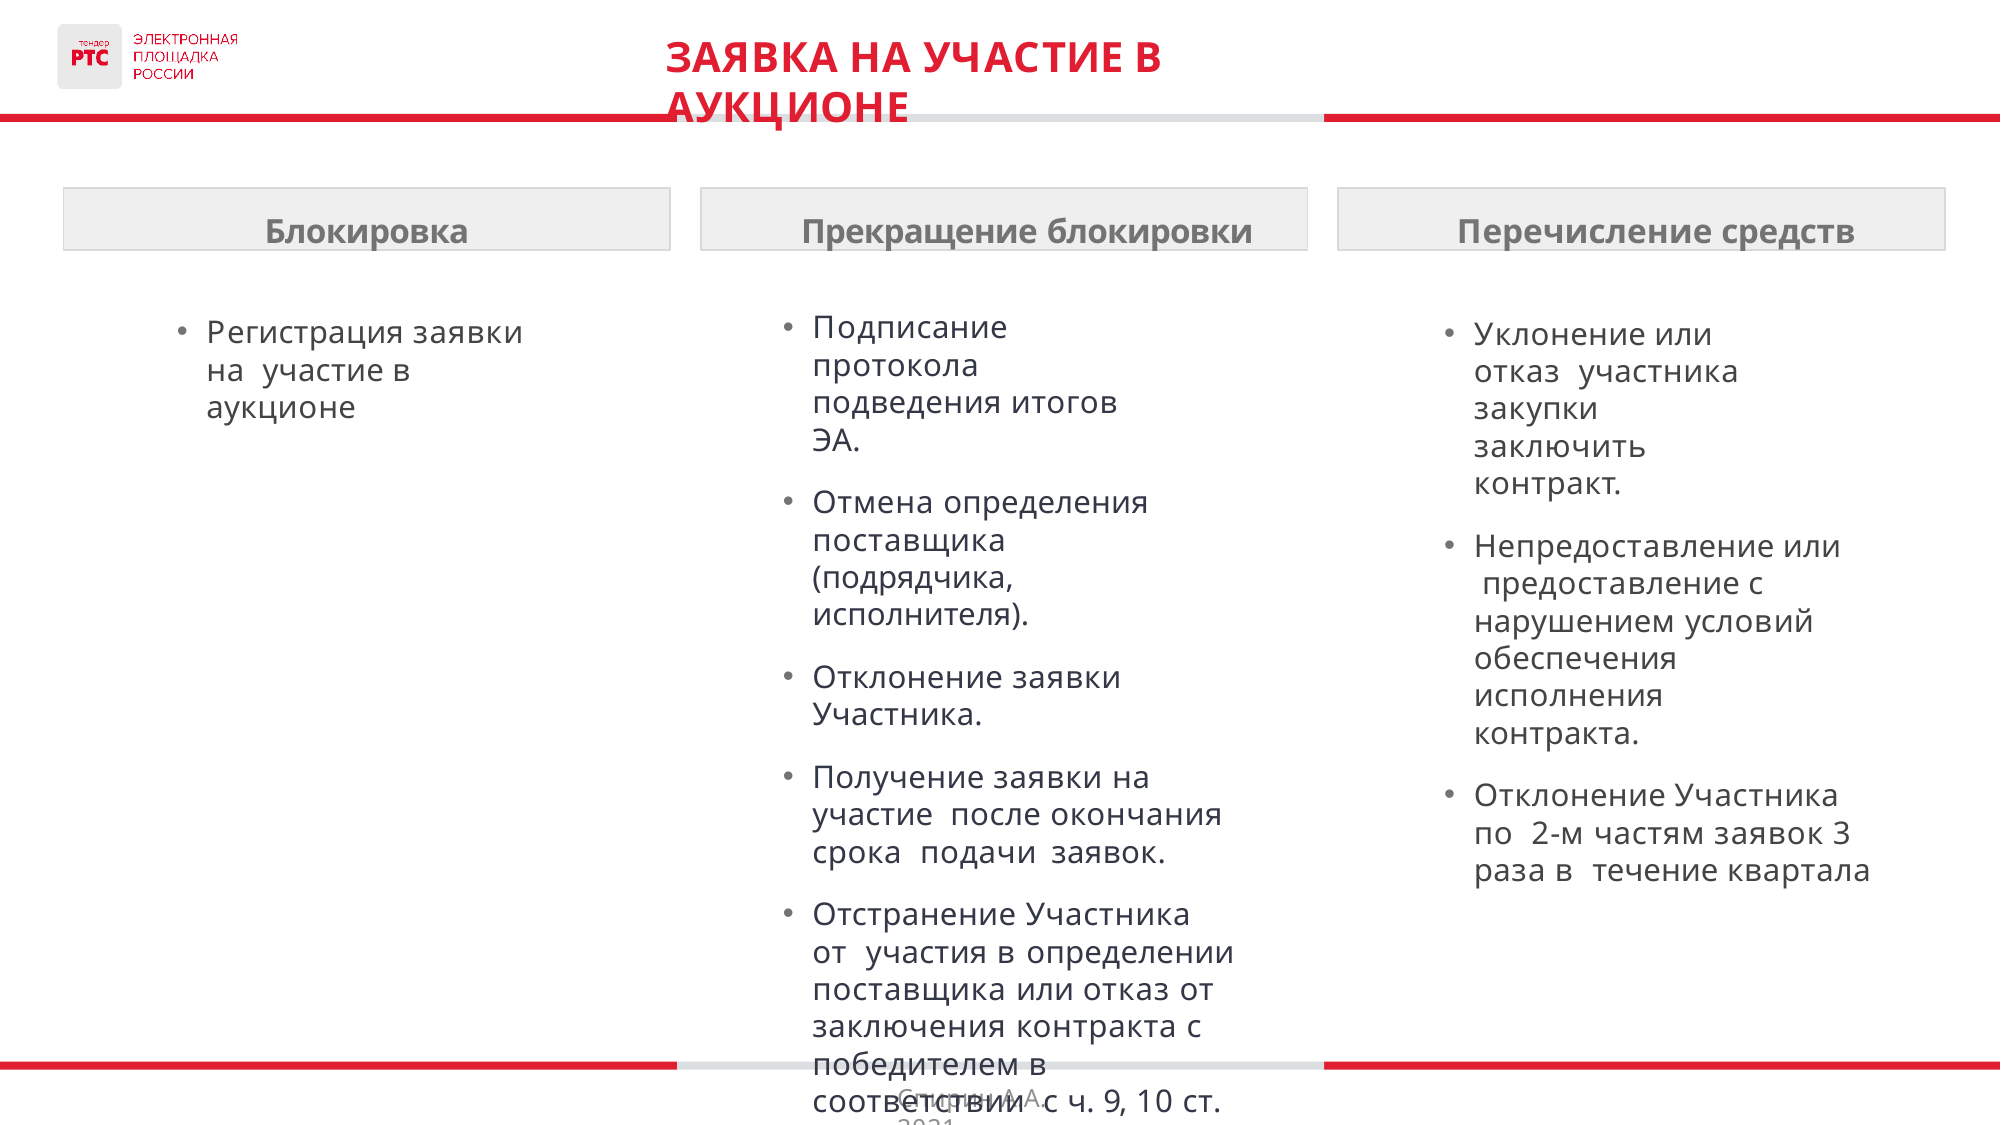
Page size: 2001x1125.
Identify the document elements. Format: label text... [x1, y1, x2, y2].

title ЗАЯВКА НА УЧАСТИЕ В АУКЦИОНЕ [663, 28, 1359, 219]
text_box Прекращение блокировки [700, 187, 1308, 250]
text_box Уклонение или отказ участника закупки заключить контракт. Непредоставление или предоставление с нарушением условий обеспечения исполнения контракта. Отклонение Участника по 2-м частям заявок 3 раза в течение квартала [1442, 311, 1873, 888]
text_box Подписание протокола подведения итогов ЭА. Отмена определения поставщика (подрядчика, исполнителя). Отклонение заявки Участника. Получение заявки на участие после окончания срока подачи заявок. Отстранение Участника от участия в определении поставщика или отказ от заключения контракта с победителем в соответствии с ч. 9, 10 ст. 31 № 44-ФЗ [780, 305, 1250, 1125]
text_box Блокировка [63, 187, 670, 250]
text_box Перечисление средств [1338, 187, 1945, 250]
text_box Регистрация заявки на участие в аукционе [174, 310, 543, 425]
picture [57, 24, 237, 89]
